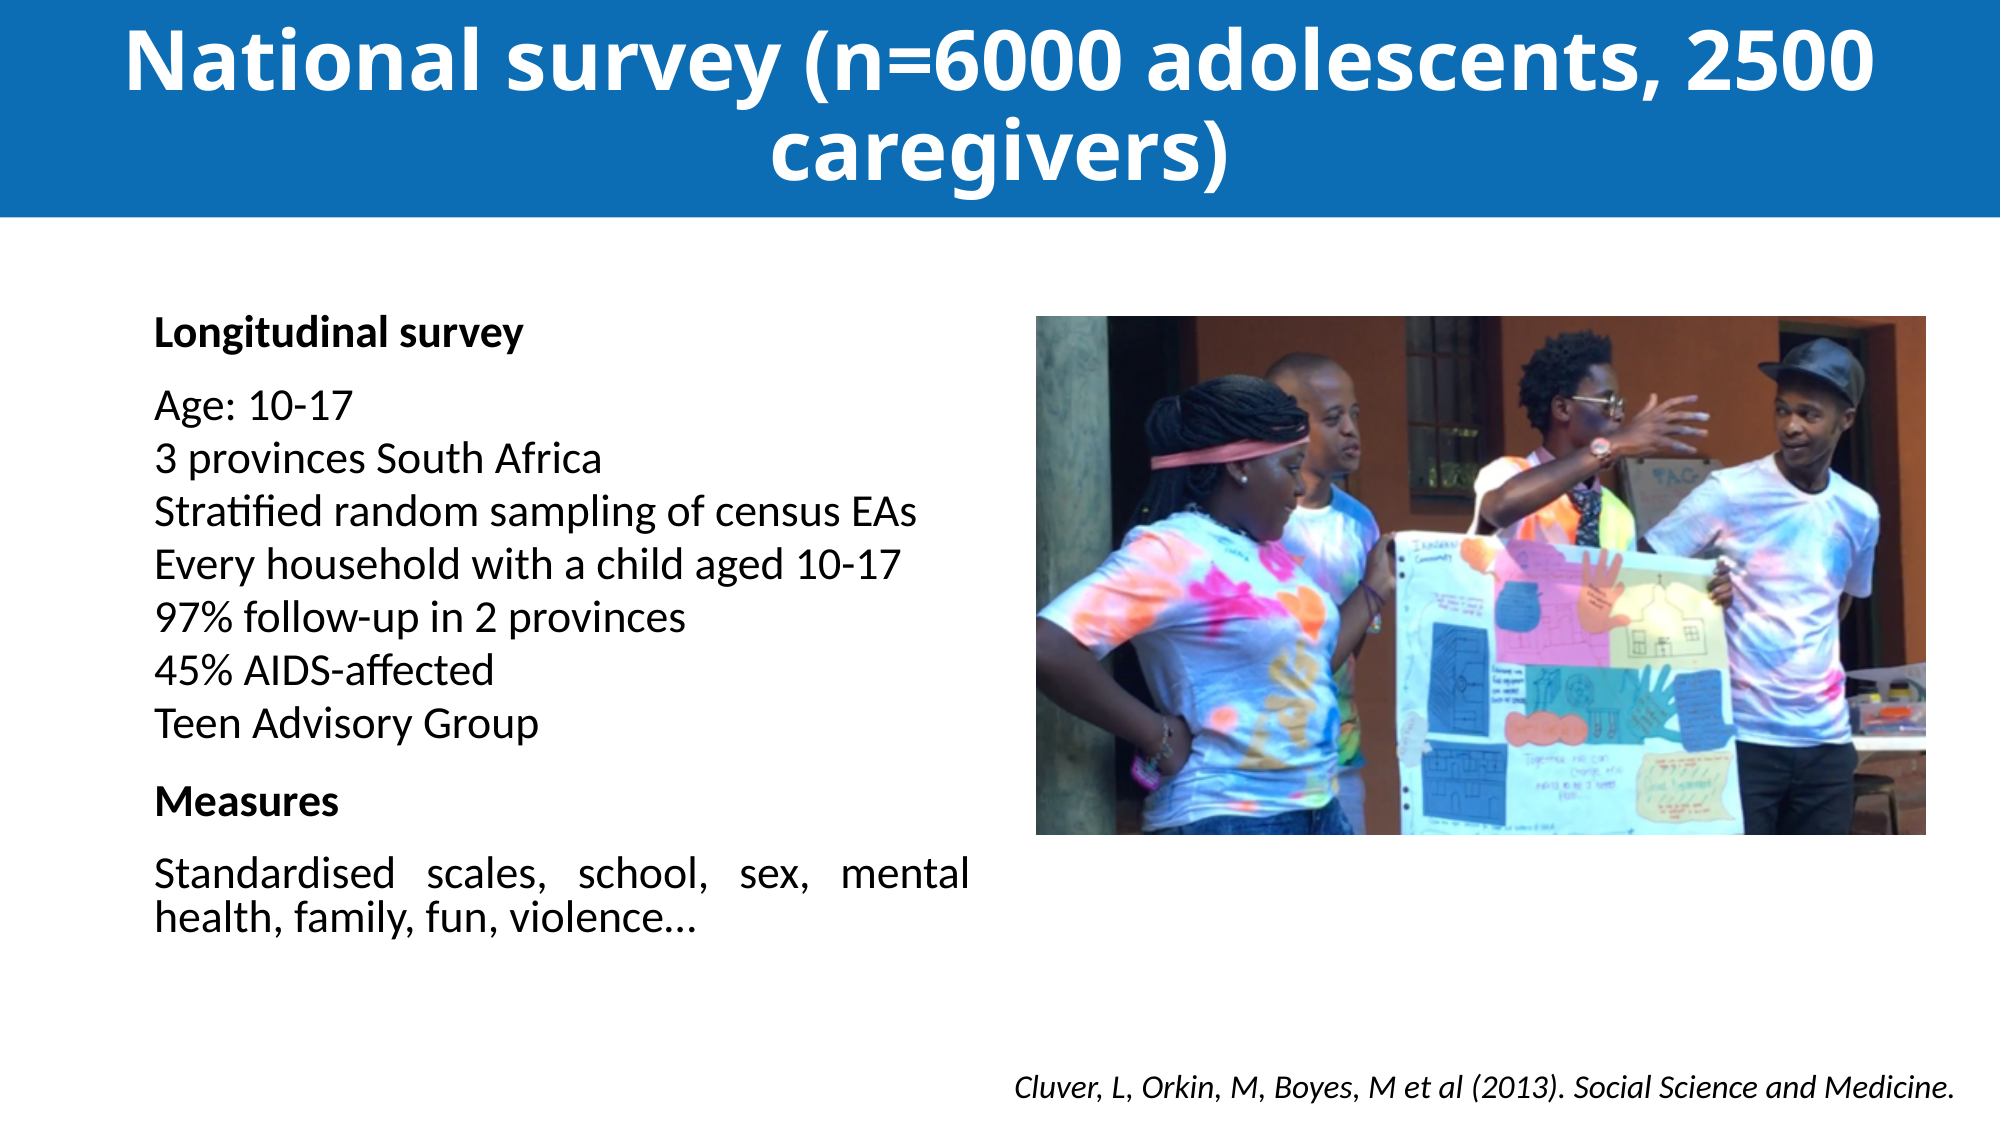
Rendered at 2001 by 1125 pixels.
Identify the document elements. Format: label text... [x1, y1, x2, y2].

text_box National survey (n=6000 adolescents, 2500 caregivers) [0, 0, 2000, 218]
text_box Cluver, L, Orkin, M, Boyes, M et al (2013). Social Science and Medicine. [999, 1057, 2000, 1113]
picture [1036, 316, 1926, 835]
text_box Longitudinal survey Age: 10-17 3 provinces South Africa Stratified random sampling of census EAs Every household with a child aged 10-17 97% follow-up in 2 provinces 45% AIDS-affected Teen Advisory Group Measures Standardised scales, school, sex, mental health, family, fun, violence… [139, 305, 986, 976]
